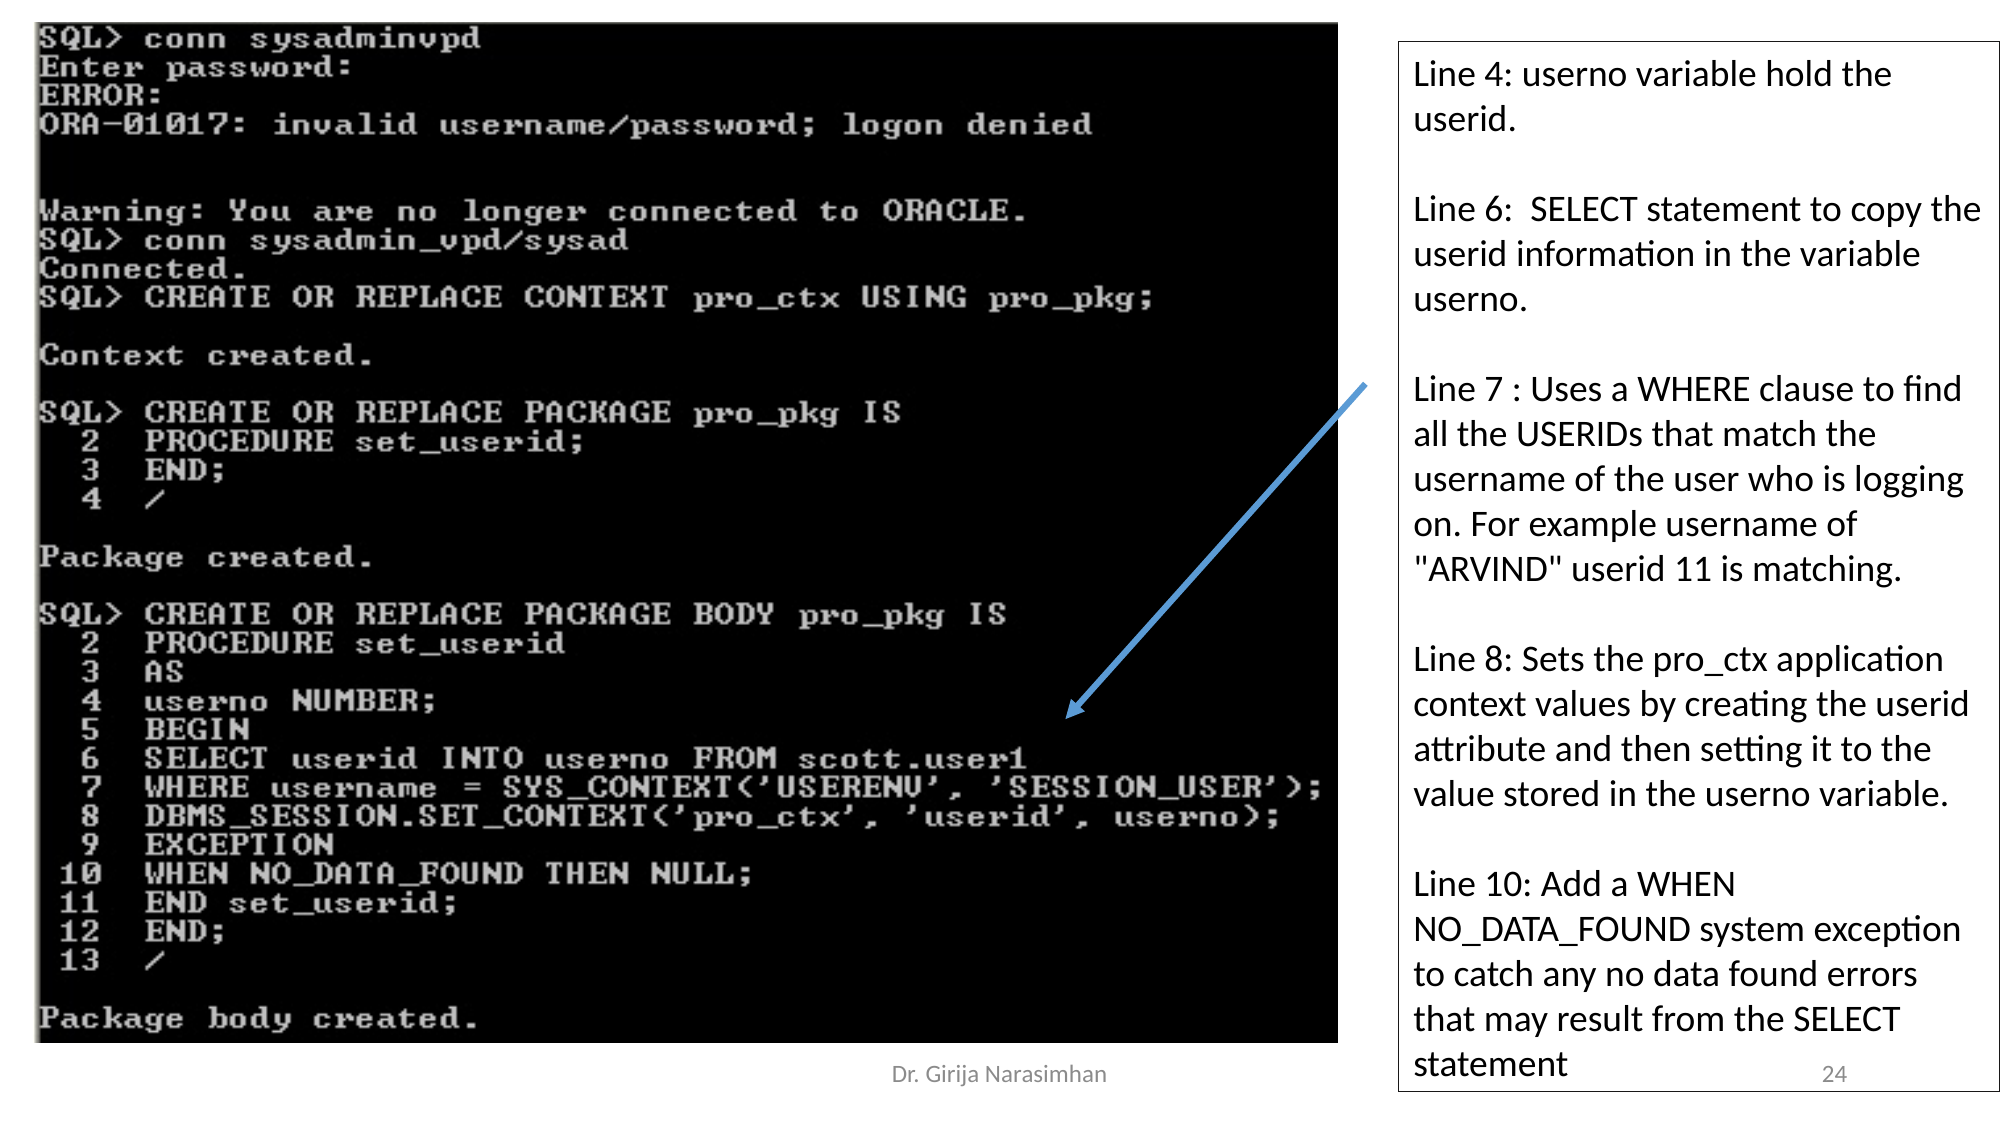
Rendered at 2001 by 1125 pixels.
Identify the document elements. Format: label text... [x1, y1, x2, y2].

text_box Line 4: userno variable hold the userid. Line 6: SELECT statement to copy the userid information in the variable userno. Line 7 : Uses a WHERE clause to find all the USERIDs that match the username of the user who is logging on. For example username of "ARVIND" userid 11 is matching. Line 8: Sets the pro_ctx application context values by creating the userid attribute and then setting it to the value stored in the userno variable. Line 10: Add a WHEN NO_DATA_FOUND system exception to catch any no data found errors that may result from the SELECT statement [1398, 41, 2000, 1092]
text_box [1065, 383, 1366, 720]
picture [33, 22, 1338, 1043]
slide_number 24 [1412, 1092, 1863, 1103]
footer Dr. Girija Narasimhan [662, 1043, 1338, 1103]
